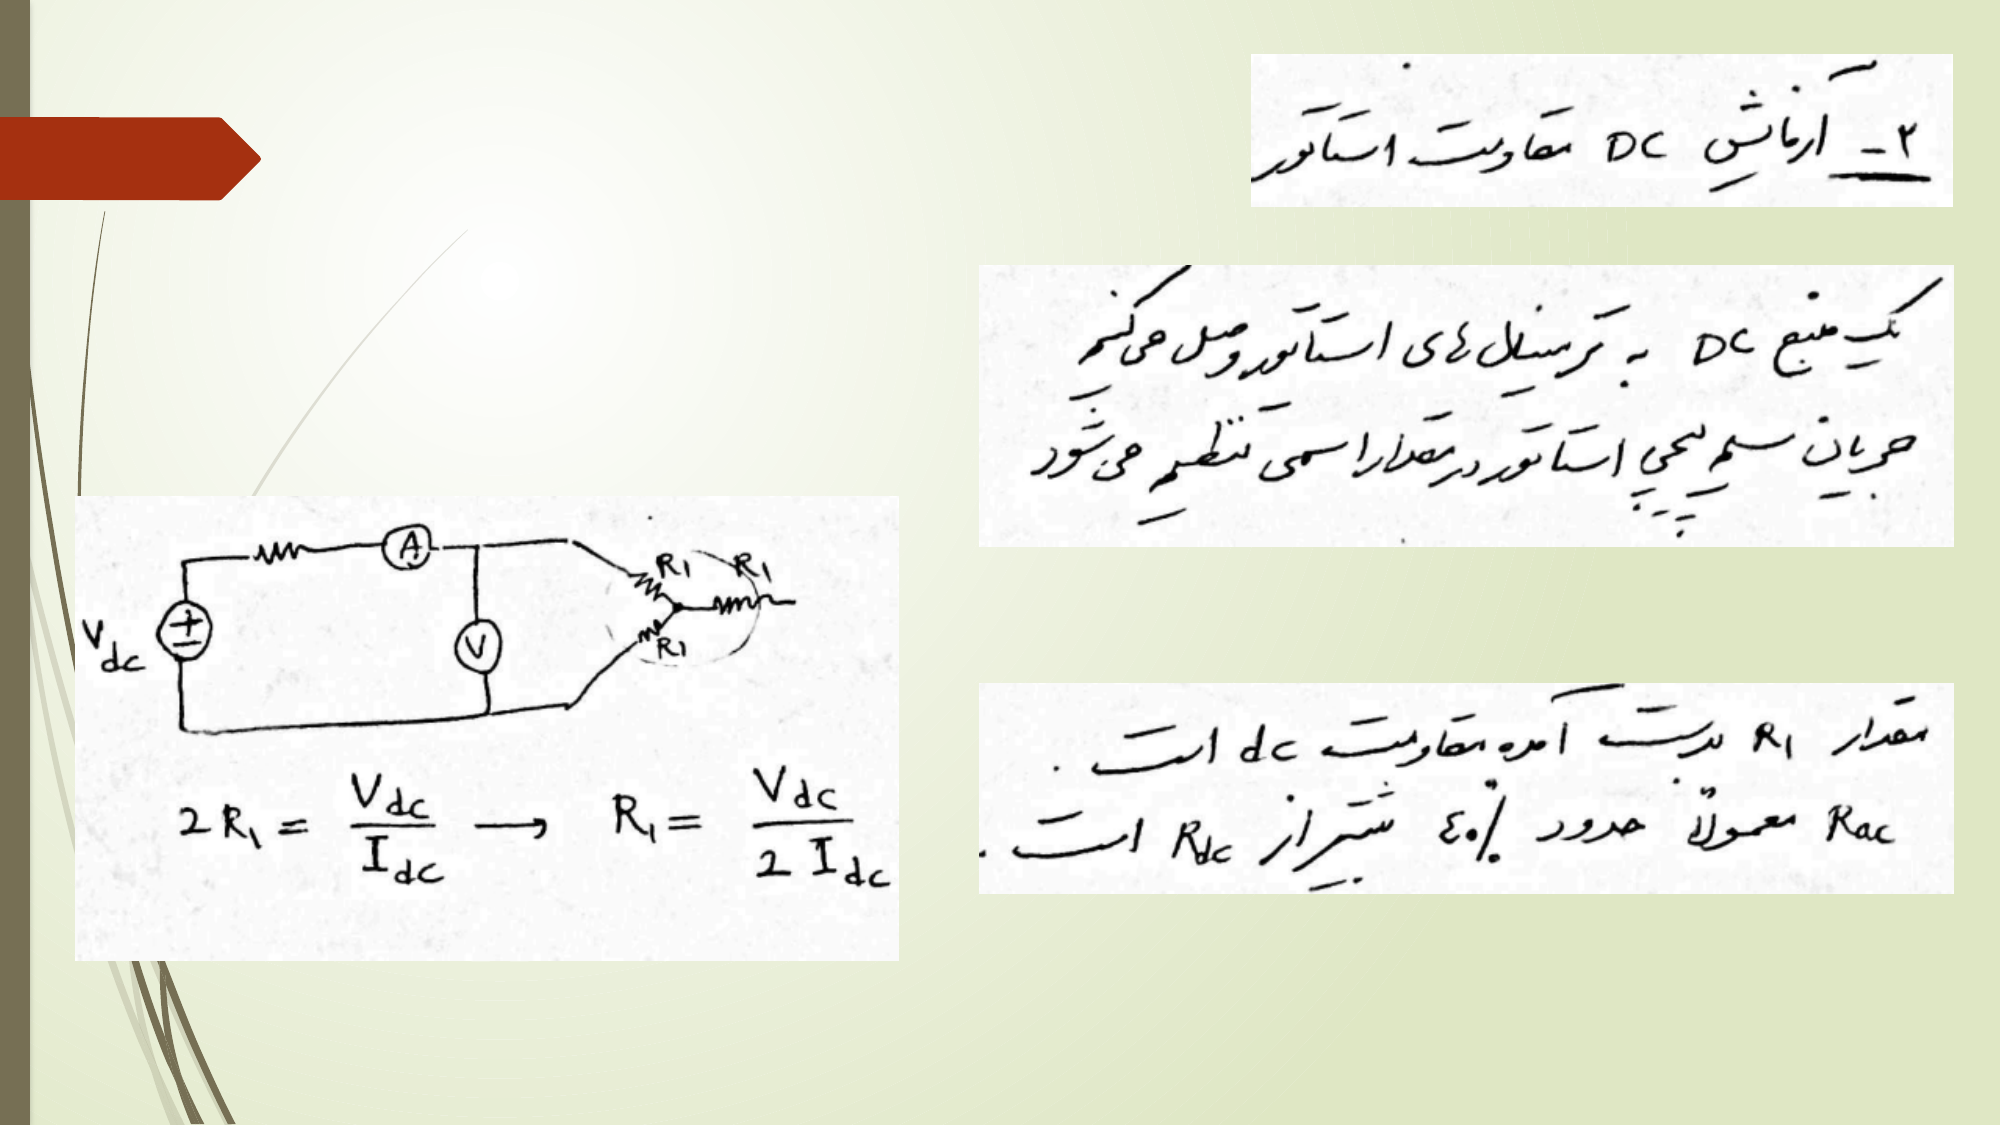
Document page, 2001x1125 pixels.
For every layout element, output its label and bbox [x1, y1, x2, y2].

picture [1251, 54, 1954, 207]
picture [979, 683, 1954, 894]
picture [979, 264, 1954, 547]
picture [75, 495, 900, 961]
